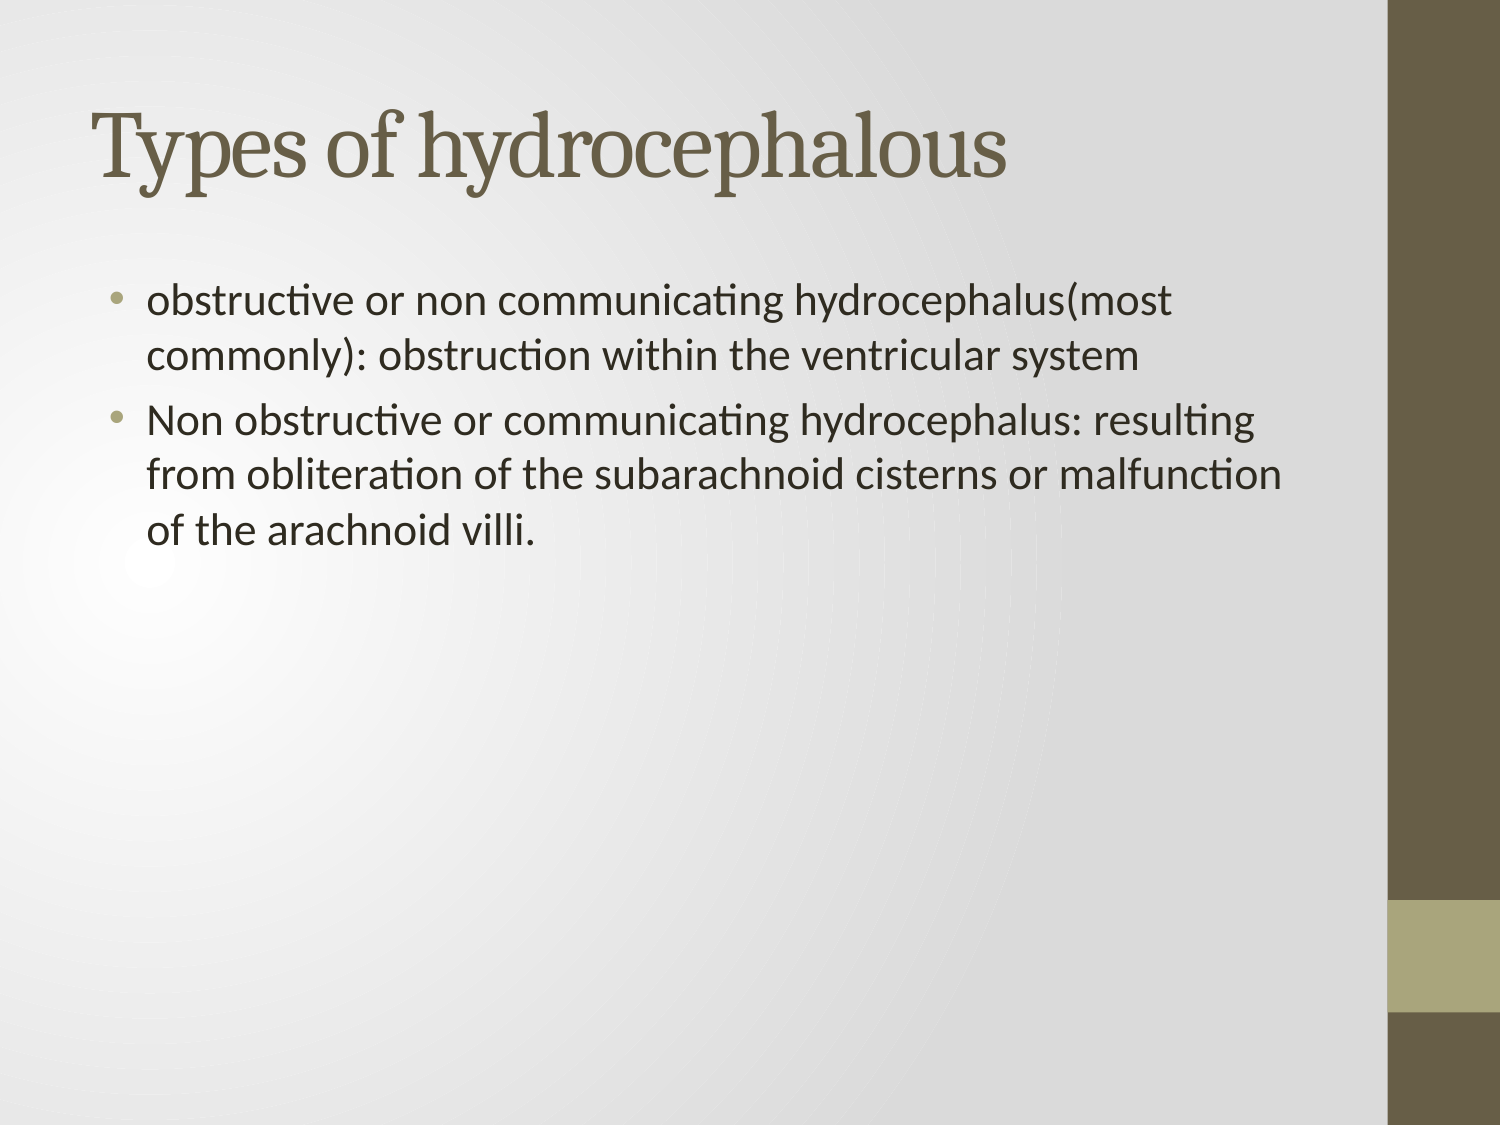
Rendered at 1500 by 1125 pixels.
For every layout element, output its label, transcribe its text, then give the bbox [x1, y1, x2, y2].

title Types of hydrocephalous [75, 45, 1325, 233]
list obstructive or non communicating hydrocephalus(most commonly): obstruction within the ventricular system Non obstructive or communicating hydrocephalus: resulting from obliteration of the subarachnoid cisterns or malfunction of the arachnoid villi. [75, 262, 1325, 1050]
